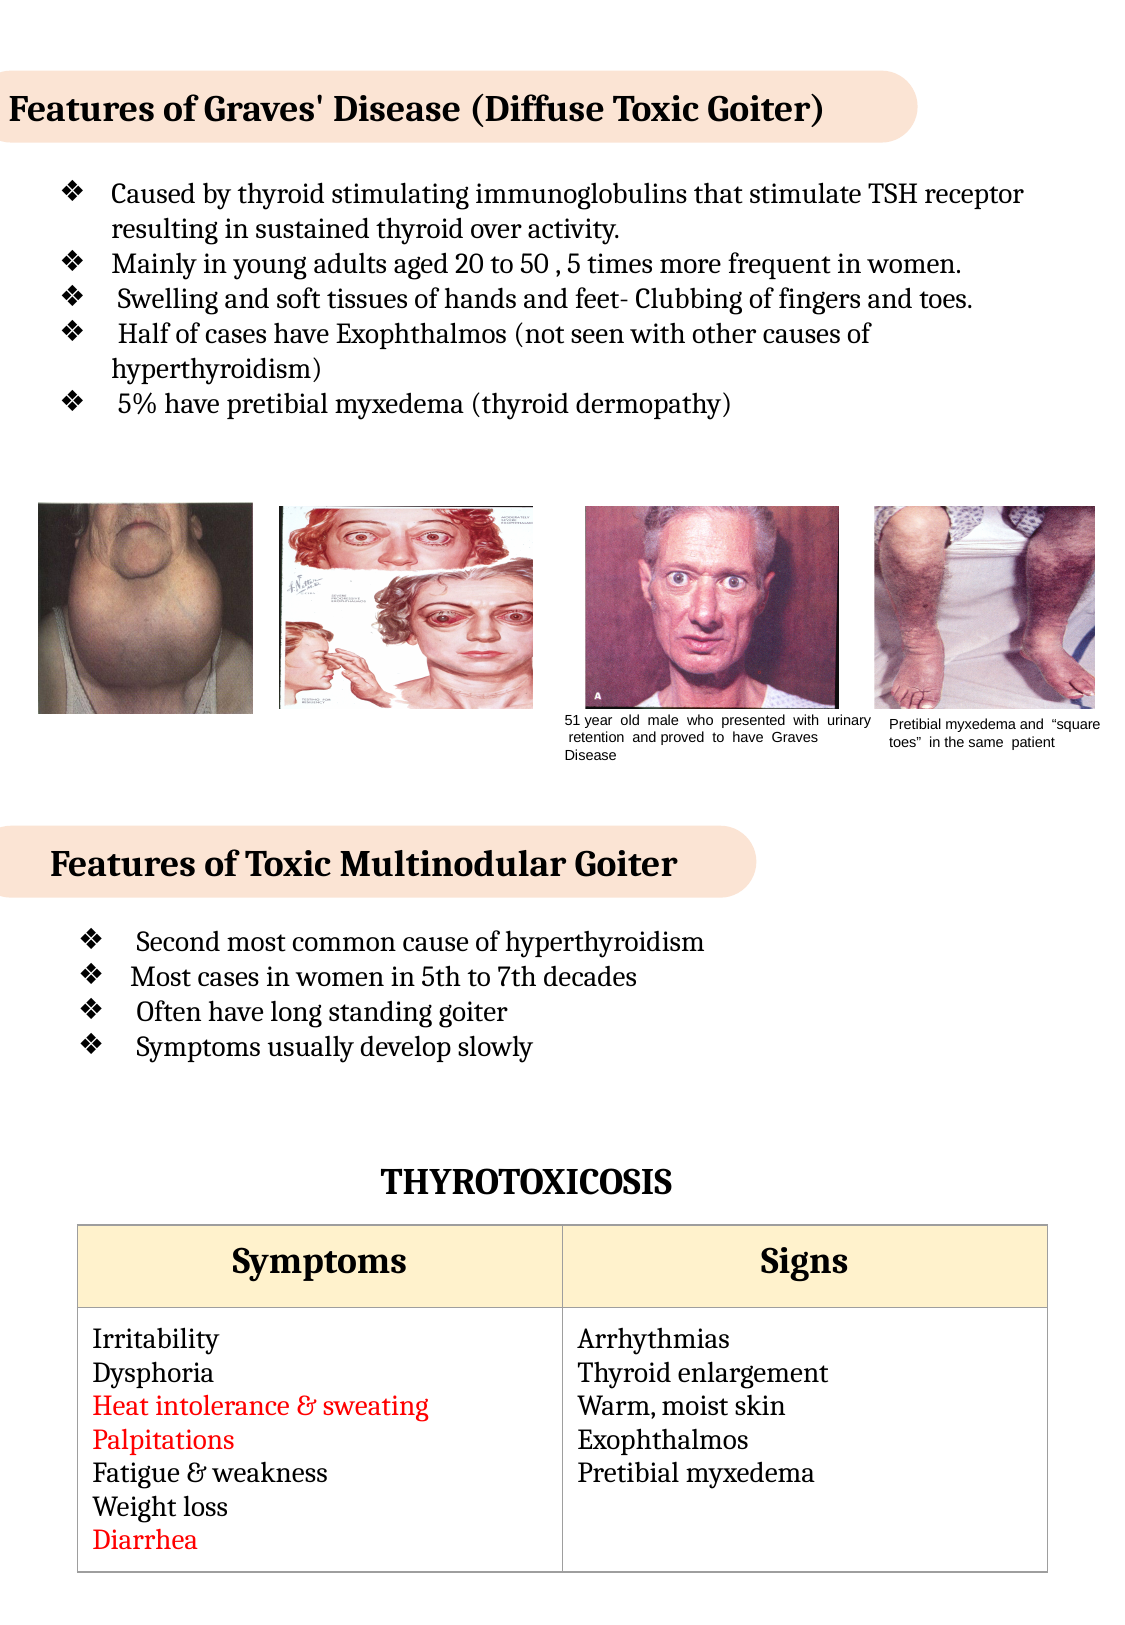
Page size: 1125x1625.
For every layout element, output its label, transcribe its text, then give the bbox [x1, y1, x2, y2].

text_box THYROTOXICOSIS [365, 1142, 739, 1202]
text_box Second most common cause of hyperthyroidism Most cases in women in 5th to 7th decades Often have long standing goiter Symptoms usually develop slowly [40, 907, 942, 1119]
text_box Caused by thyroid stimulating immunoglobulins that stimulate TSH receptor resulting in sustained thyroid over activity. Mainly in young adults aged 20 to 50 , 5 times more frequent in women. Swelling and soft tissues of hands and feet- Clubbing of fingers and toes. Half of cases have Exophthalmos (not seen with other causes of hyperthyroidism) 5% have pretibial myxedema (thyroid dermopathy) [21, 159, 1084, 463]
text_box Pretibial myxedema and “square toes” in the same patient [874, 699, 1125, 802]
table_cell Arrhythmias Thyroid enlargement Warm, moist skin Exophthalmos Pretibial myxedema [563, 1308, 1047, 1571]
text_box 51 year old male who presented with urinary retention and proved to have Graves Disease [549, 695, 889, 866]
picture [873, 506, 1096, 710]
text_box Features of Graves' Disease (Diffuse Toxic Goiter) [0, 70, 918, 143]
picture [585, 506, 840, 710]
text_box Features of Toxic Multinodular Goiter [0, 825, 757, 898]
table_header Signs [563, 1226, 1047, 1307]
picture [38, 501, 253, 714]
table_header Symptoms [78, 1226, 562, 1307]
picture [278, 506, 534, 710]
table_cell Irritability Dysphoria Heat intolerance & sweating Palpitations Fatigue & weakness Weight loss Diarrhea [78, 1308, 562, 1571]
